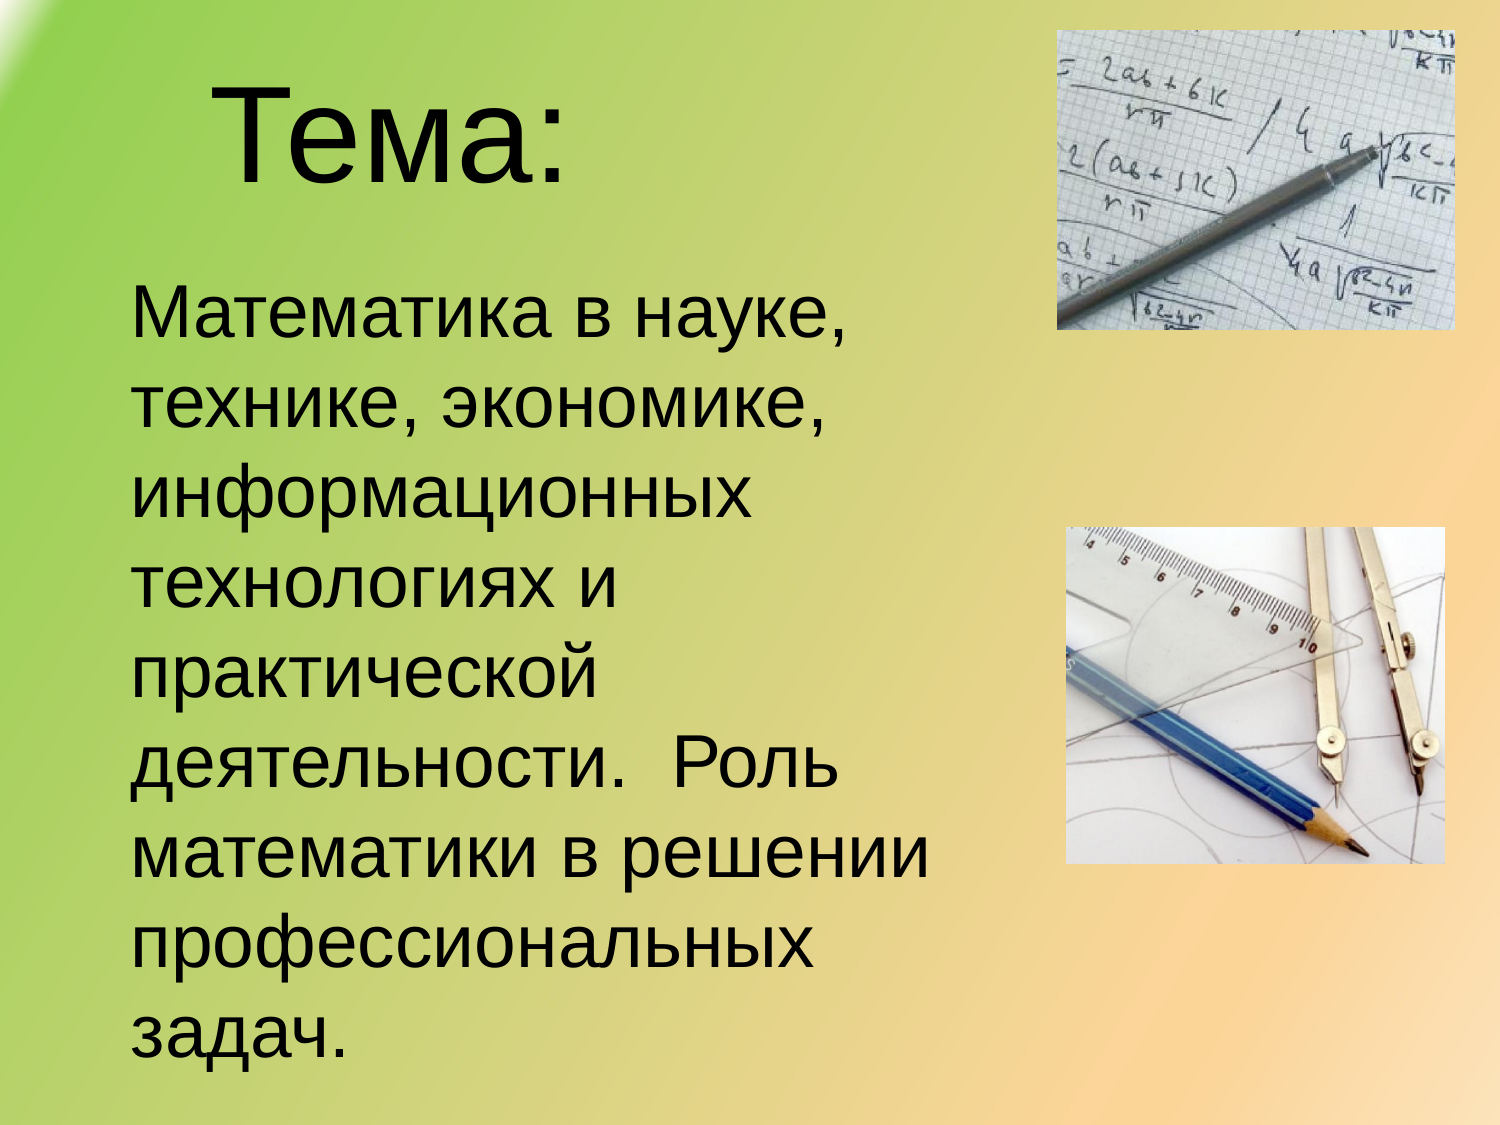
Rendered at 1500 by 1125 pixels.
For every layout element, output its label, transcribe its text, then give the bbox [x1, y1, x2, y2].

picture [0, 0, 1500, 1125]
text_box Математика в науке, технике, экономике, информационных технологиях и практической деятельности. Роль математики в решении профессиональных задач. [115, 255, 1067, 1081]
text_box Тема: [194, 37, 739, 218]
